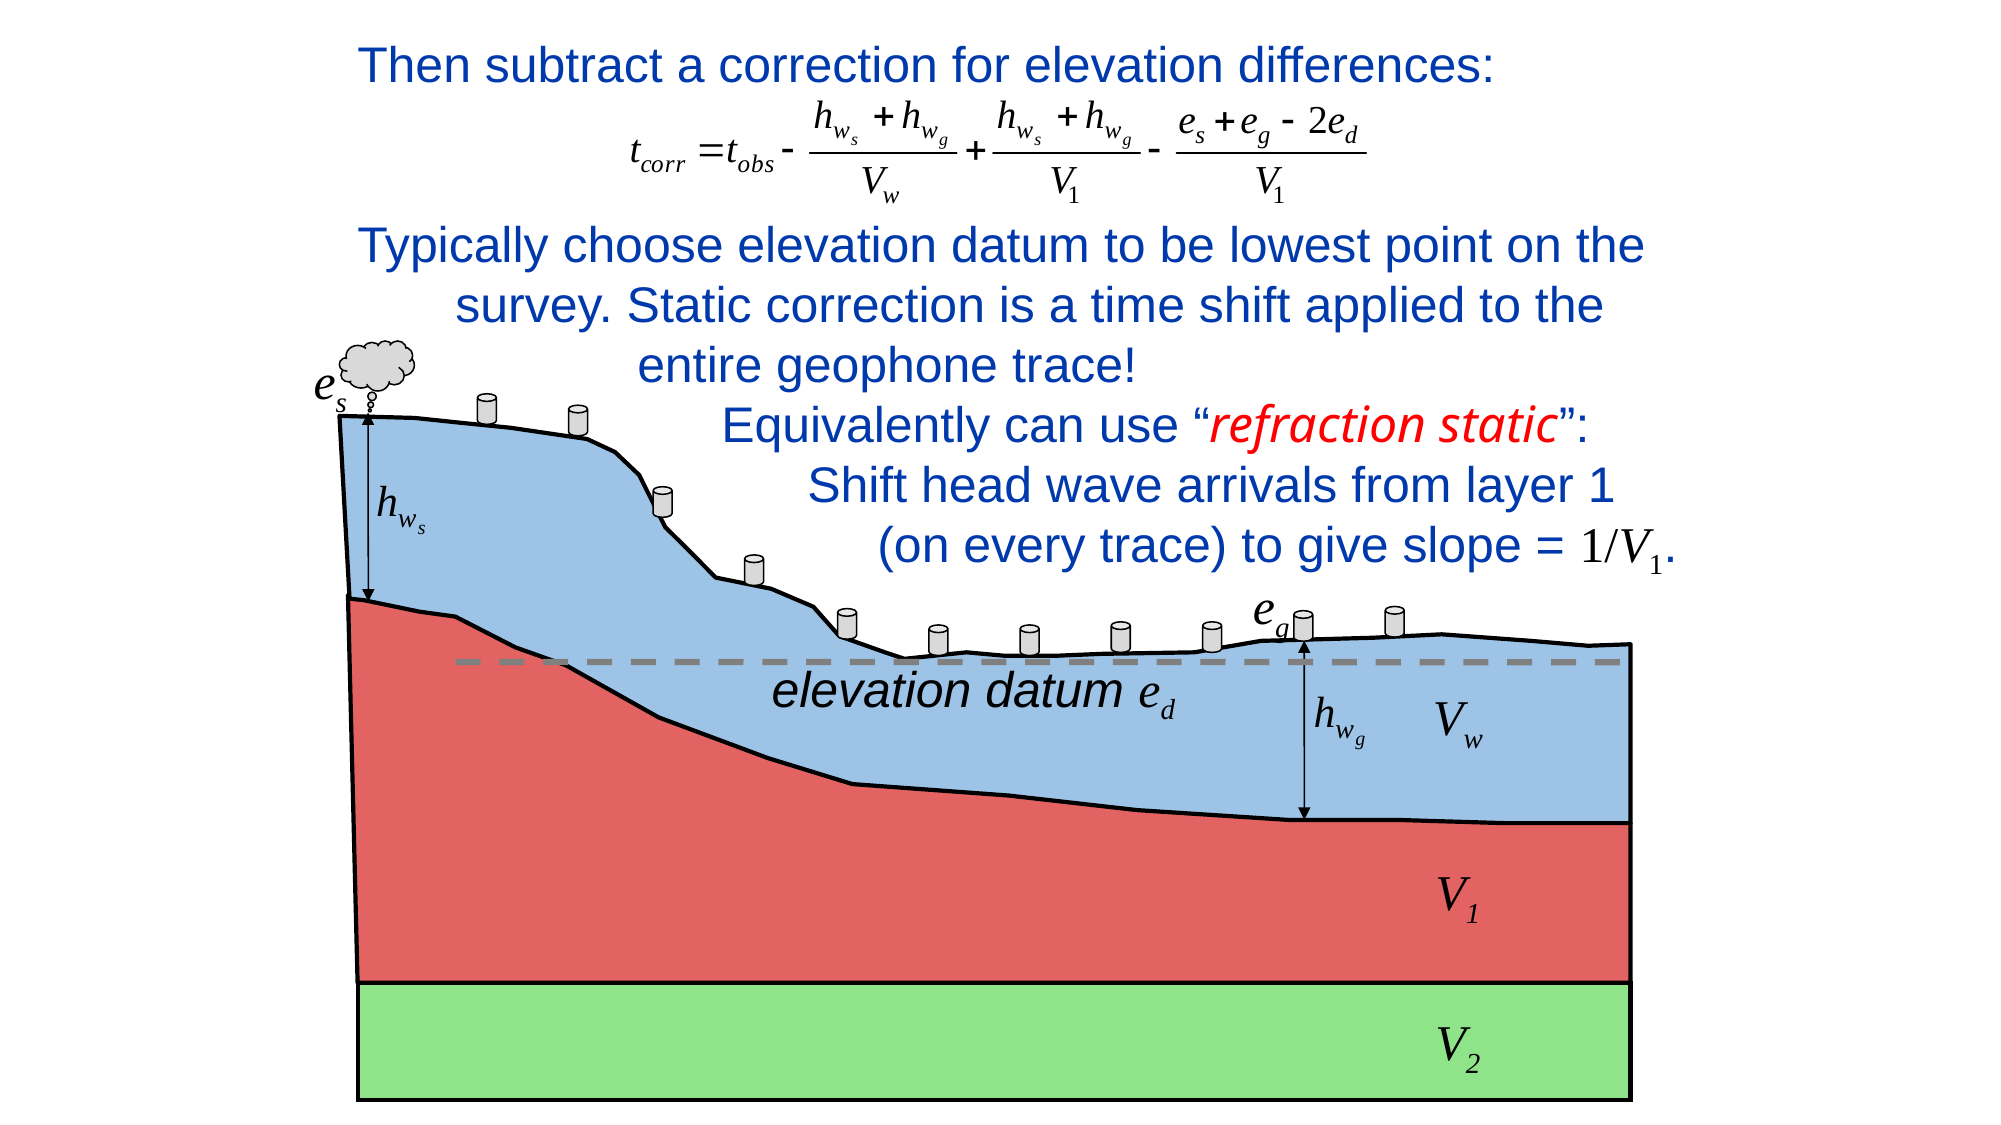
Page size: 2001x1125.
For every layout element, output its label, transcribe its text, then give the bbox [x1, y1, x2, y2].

text_box eg [1238, 567, 1305, 651]
picture [622, 93, 1374, 210]
text_box [1020, 624, 1040, 649]
text_box [837, 608, 857, 640]
text_box [357, 982, 1631, 1100]
text_box [347, 595, 1631, 982]
text_box Vw [1418, 678, 1498, 762]
text_box Then subtract a correction for elevation differences: Typically choose elevation datum to be lowest point on the survey. Static correction is a time shift applied to the entire geophone trace! Equivalently can use “refraction static”: Shift head wave arrivals from layer 1 (on every trace) to give slope = 1/V1. [342, 24, 1693, 588]
picture [368, 477, 436, 541]
text_box [1202, 621, 1222, 653]
text_box [1298, 642, 1311, 662]
text_box [348, 588, 368, 602]
picture [1305, 687, 1374, 756]
text_box [1111, 621, 1131, 649]
text_box [928, 624, 948, 649]
text_box [369, 588, 1631, 824]
text_box [362, 412, 375, 477]
text_box [1305, 610, 1313, 642]
text_box V2 [1420, 1003, 1496, 1087]
text_box elevation datum ed [756, 649, 1191, 733]
text_box [1298, 663, 1311, 820]
text_box [1385, 606, 1405, 638]
text_box V1 [1420, 853, 1496, 937]
text_box es [298, 342, 362, 426]
text_box [362, 541, 375, 602]
